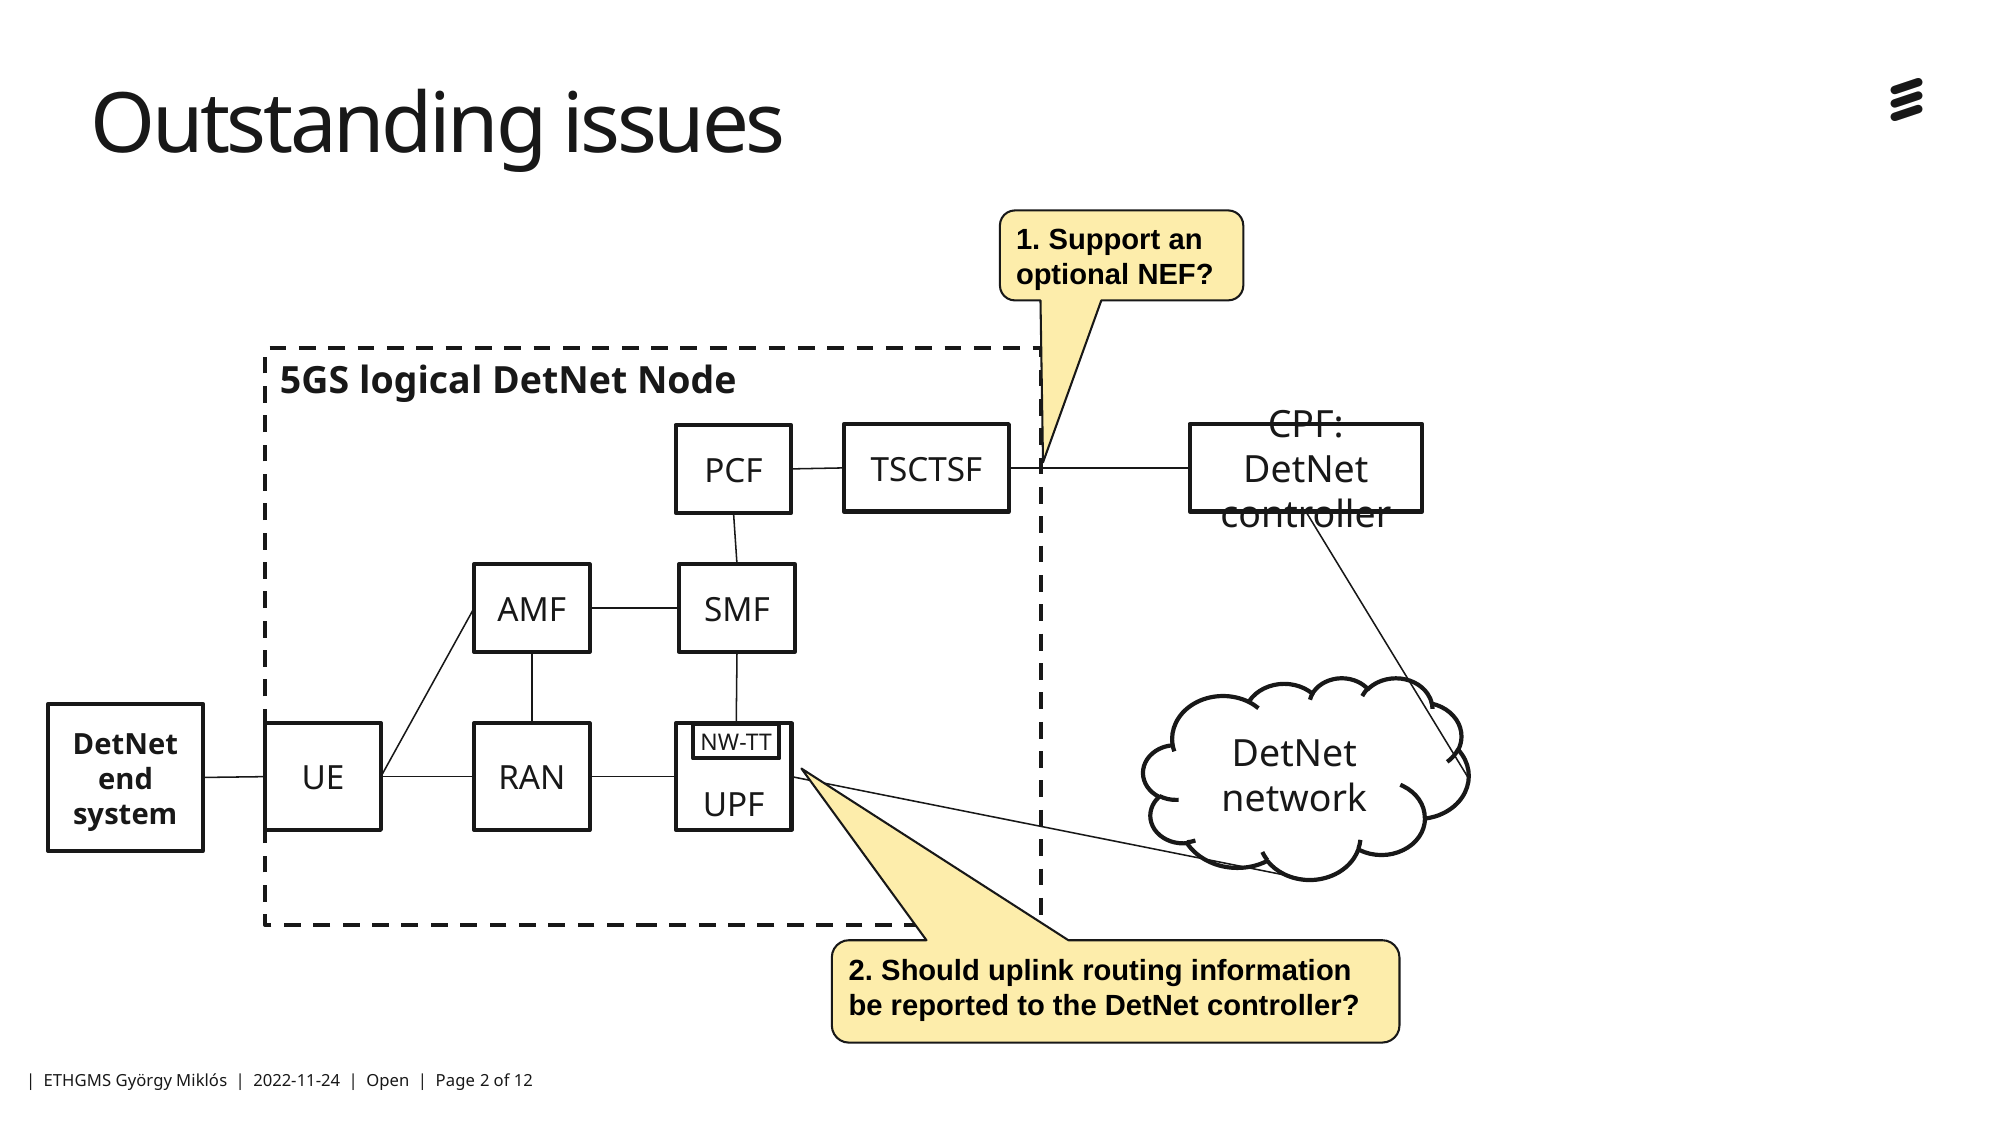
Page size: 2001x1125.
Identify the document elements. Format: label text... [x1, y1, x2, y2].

picture [1885, 78, 1928, 121]
text_box CPF: DetNet controller [1188, 422, 1424, 514]
text_box NW-TT [691, 722, 781, 760]
text_box 5GS logical DetNet Node [263, 346, 1043, 927]
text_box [733, 512, 738, 565]
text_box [380, 607, 475, 776]
text_box 1. Support an optional NEF? [999, 210, 1244, 463]
text_box 2. Should uplink routing information be reported to the DetNet controller? [815, 788, 1400, 1043]
title Outstanding issues [78, 77, 1805, 256]
text_box DetNet network [1140, 676, 1471, 883]
text_box DetNet end system [46, 702, 205, 853]
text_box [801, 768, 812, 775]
